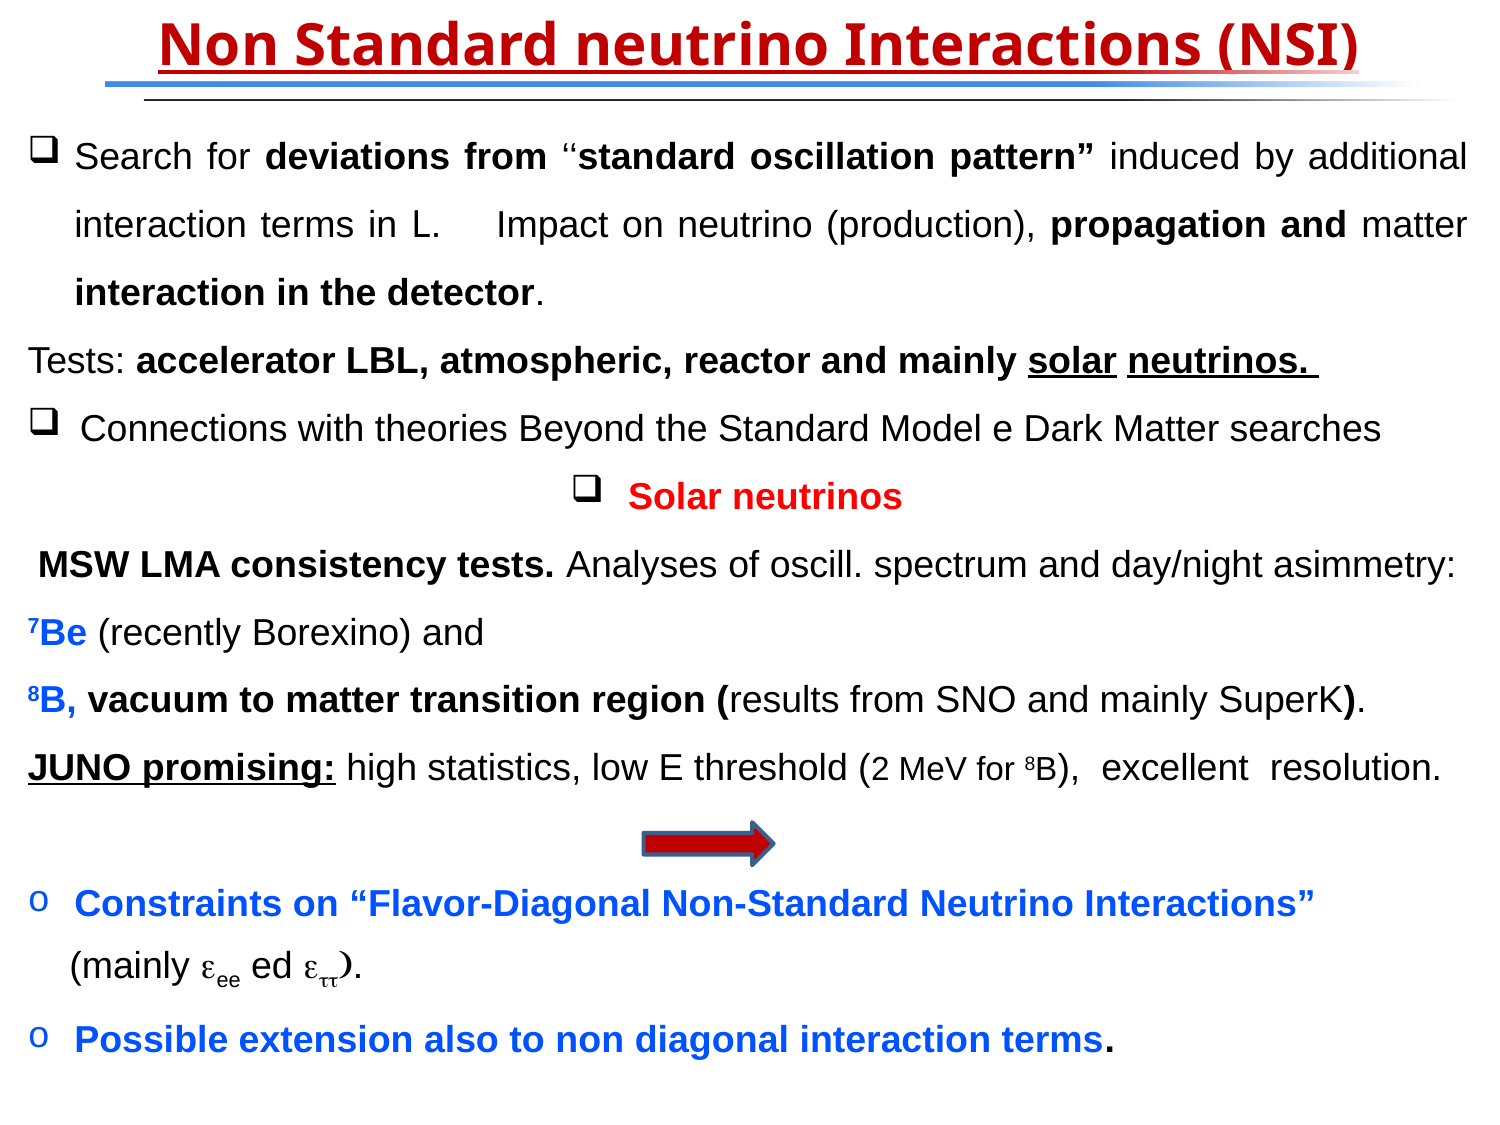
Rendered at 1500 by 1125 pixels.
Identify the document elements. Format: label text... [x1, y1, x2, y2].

picture [105, 70, 1456, 114]
text_box Non Standard neutrino Interactions (NSI) [143, 0, 1374, 68]
text_box Search for deviations from ‘‘standard oscillation pattern” induced by additional interaction terms in L. Impact on neutrino (production), propagation and matter interaction in the detector. Tests: accelerator LBL, atmospheric, reactor and mainly solar neutrinos. Connections with theories Beyond the Standard Model e Dark Matter searches Solar neutrinos MSW LMA consistency tests. Analyses of oscill. spectrum and day/night asimmetry: 7Be (recently Borexino) and 8B, vacuum to matter transition region (results from SNO and mainly SuperK). JUNO promising: high statistics, low E threshold (2 MeV for 8B), excellent resolution. Constraints on “Flavor-Diagonal Non-Standard Neutrino Interactions” (mainly eee ed ett). Possible extension also to non diagonal interaction terms. [12, 101, 1483, 1068]
text_box [641, 820, 776, 868]
